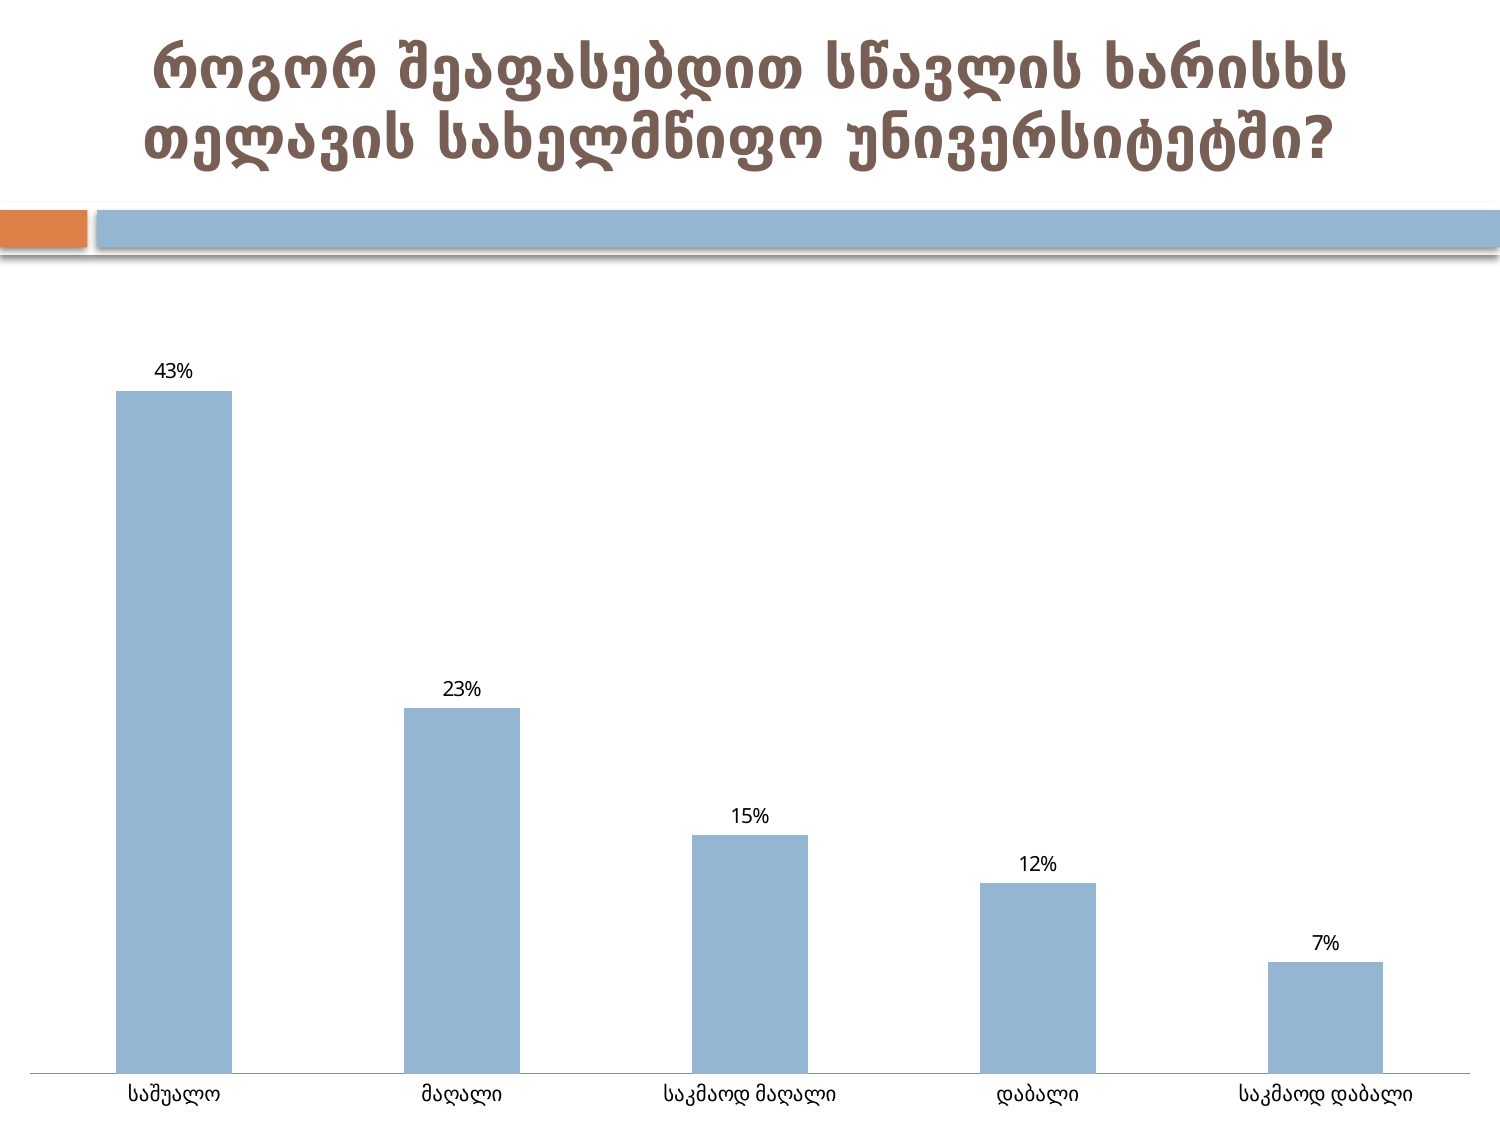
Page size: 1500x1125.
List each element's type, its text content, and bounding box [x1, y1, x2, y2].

chart [0, 262, 1500, 1125]
title როგორ შეაფასებდით სწავლის ხარისხს თელავის სახელმწიფო უნივერსიტეტში? [0, 0, 1500, 200]
